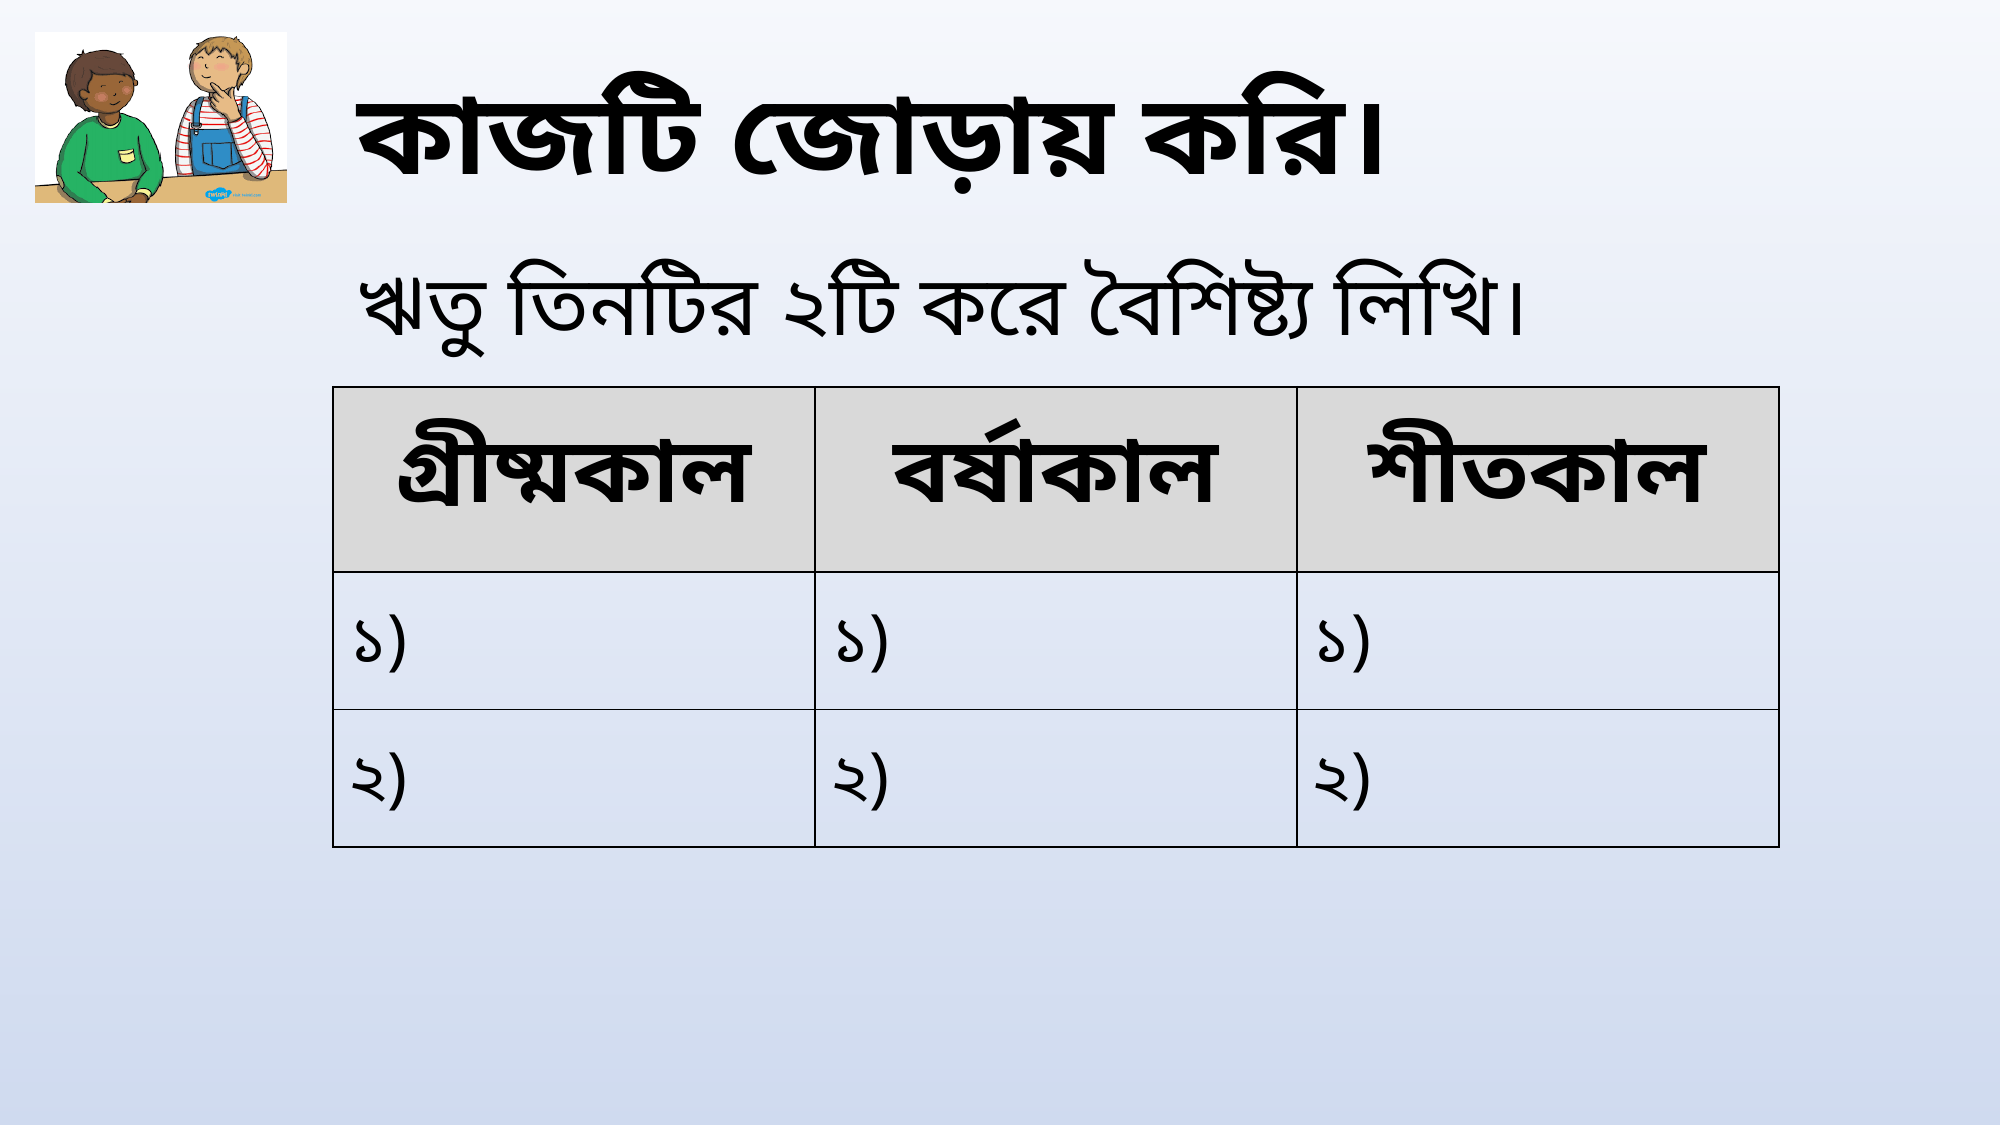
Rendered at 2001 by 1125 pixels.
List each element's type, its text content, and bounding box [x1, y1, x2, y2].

table_header গ্রীষ্মকাল [334, 388, 814, 571]
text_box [35, 32, 1419, 207]
table_cell ২) [334, 710, 814, 846]
table_cell ১) [816, 573, 1296, 709]
table_cell ১) [1298, 573, 1778, 709]
table_cell ১) [334, 573, 814, 709]
table_header শীতকাল [1298, 388, 1778, 571]
table_header বর্ষাকাল [816, 388, 1296, 571]
table_cell ২) [816, 710, 1296, 846]
text_box ঋতু তিনটির ২টি করে বৈশিষ্ট্য লিখি। [342, 244, 1700, 360]
table_cell ২) [1298, 710, 1778, 846]
